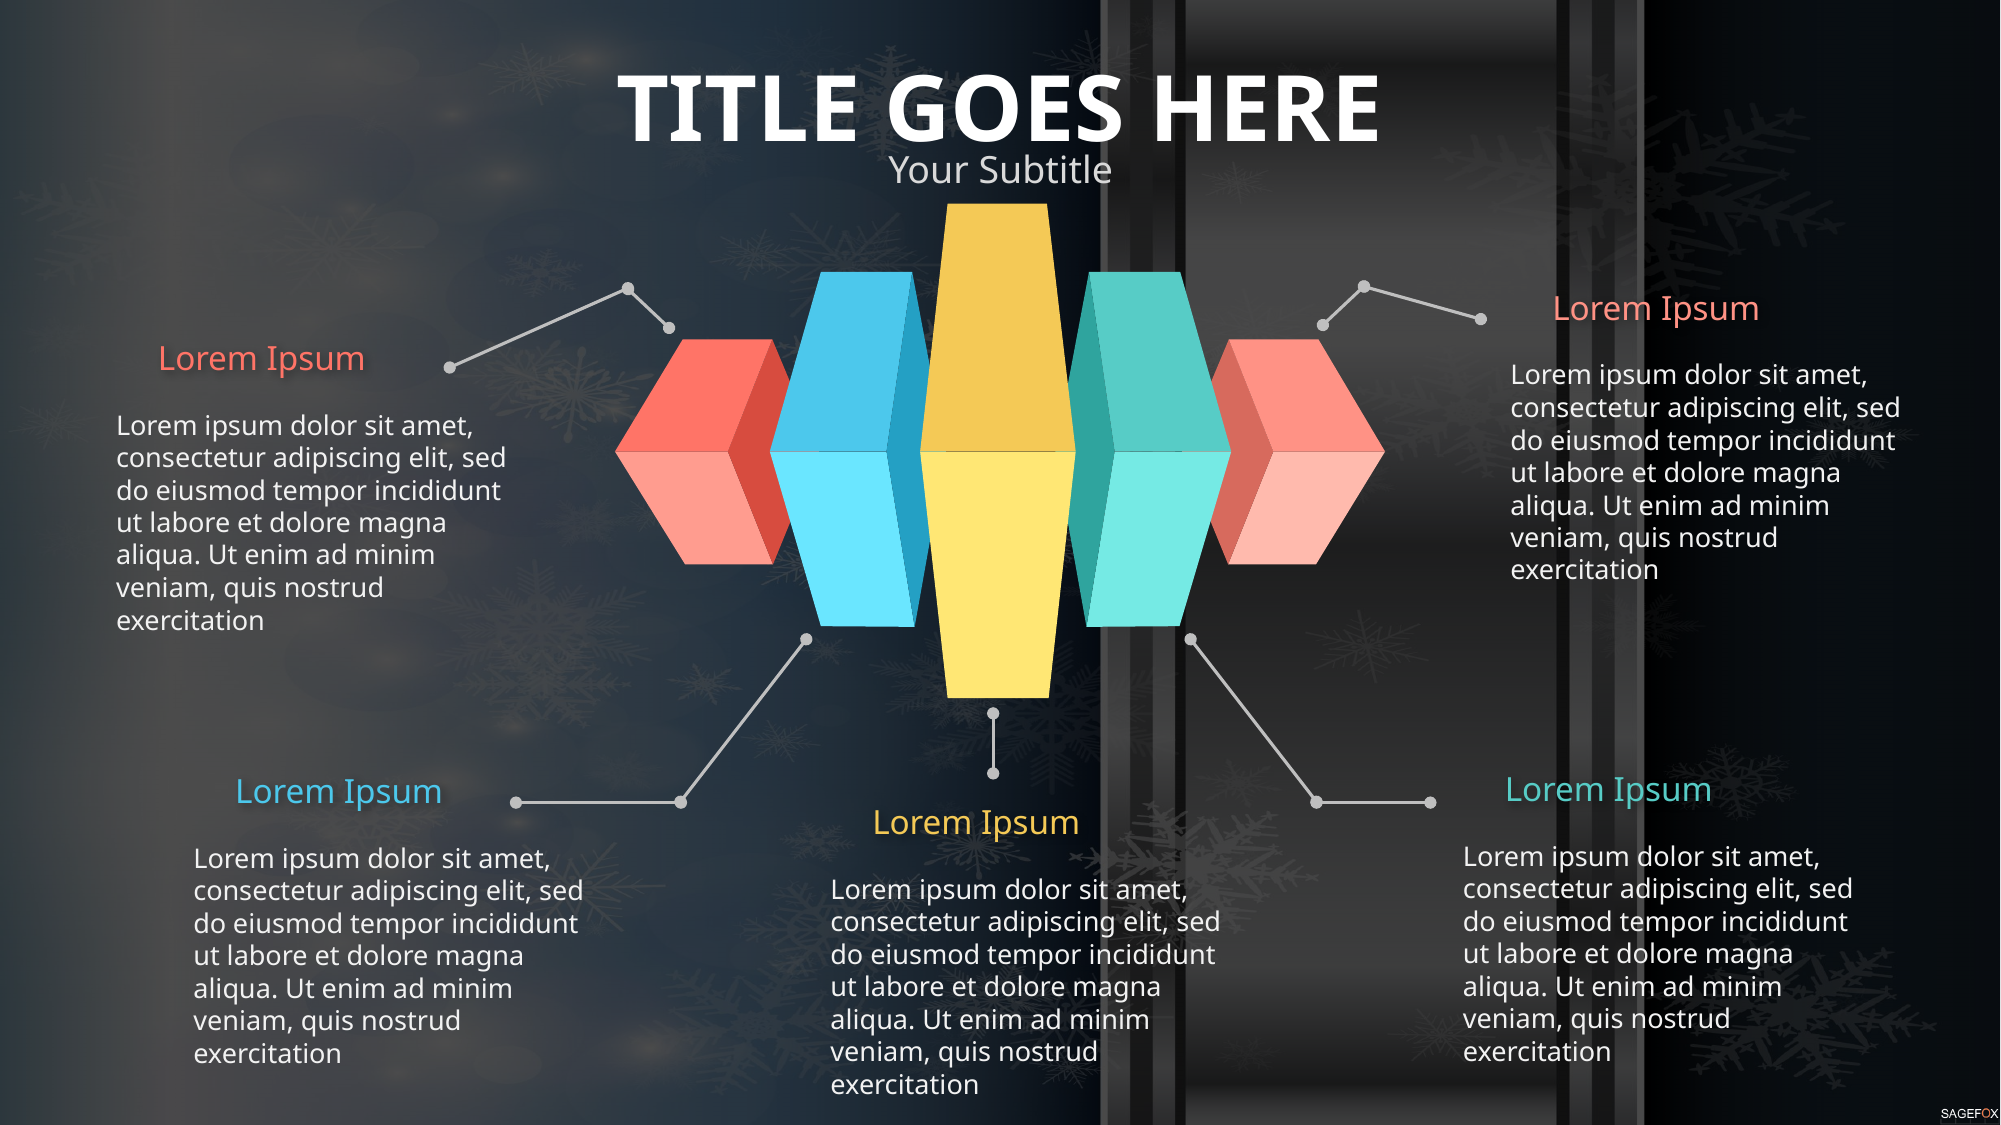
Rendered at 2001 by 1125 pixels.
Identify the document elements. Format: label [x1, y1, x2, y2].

picture [0, 0, 2001, 1125]
text_box [820, 793, 1251, 1075]
text_box [1190, 639, 1431, 803]
text_box [106, 329, 537, 611]
text_box [920, 203, 1076, 699]
text_box [1232, 339, 1385, 565]
text_box [614, 339, 769, 565]
text_box [493, 257, 626, 438]
text_box [183, 762, 614, 1044]
text_box [548, 42, 1452, 199]
text_box [1500, 279, 1931, 560]
text_box [1342, 269, 1462, 375]
text_box [1076, 271, 1232, 627]
text_box [1452, 760, 1884, 1042]
text_box [515, 639, 807, 803]
text_box [769, 271, 920, 627]
